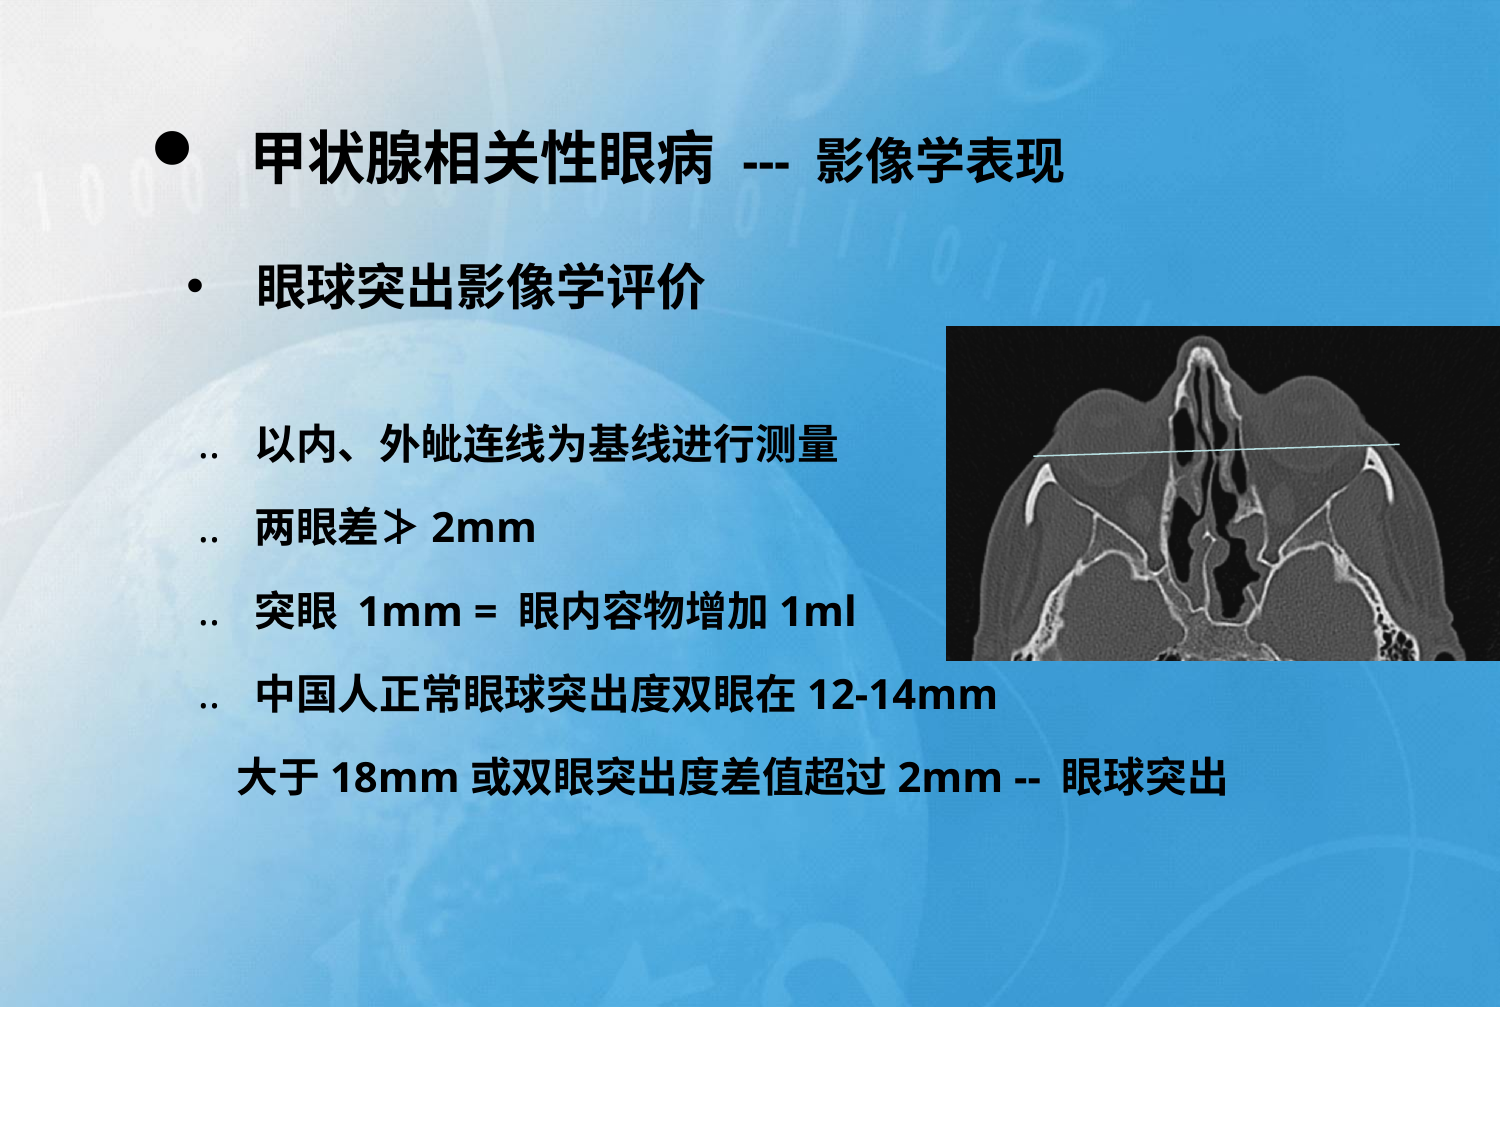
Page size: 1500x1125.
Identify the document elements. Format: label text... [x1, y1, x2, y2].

list 以内、外皉连线为基线进行测量 两眼差≯2mm 突眼 1mm = 眼内容物增加1ml 中国人正常眼球突出度双眼在12-14mm 大于18mm或双眼突出度差值超过2mm -- 眼球突出 [182, 385, 1331, 1049]
text_box 甲状腺相关性眼病 --- 影像学表现 [135, 113, 1187, 199]
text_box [1033, 444, 1400, 457]
title 眼球突出影像学评价 [170, 207, 1131, 363]
picture [0, 0, 1500, 1007]
